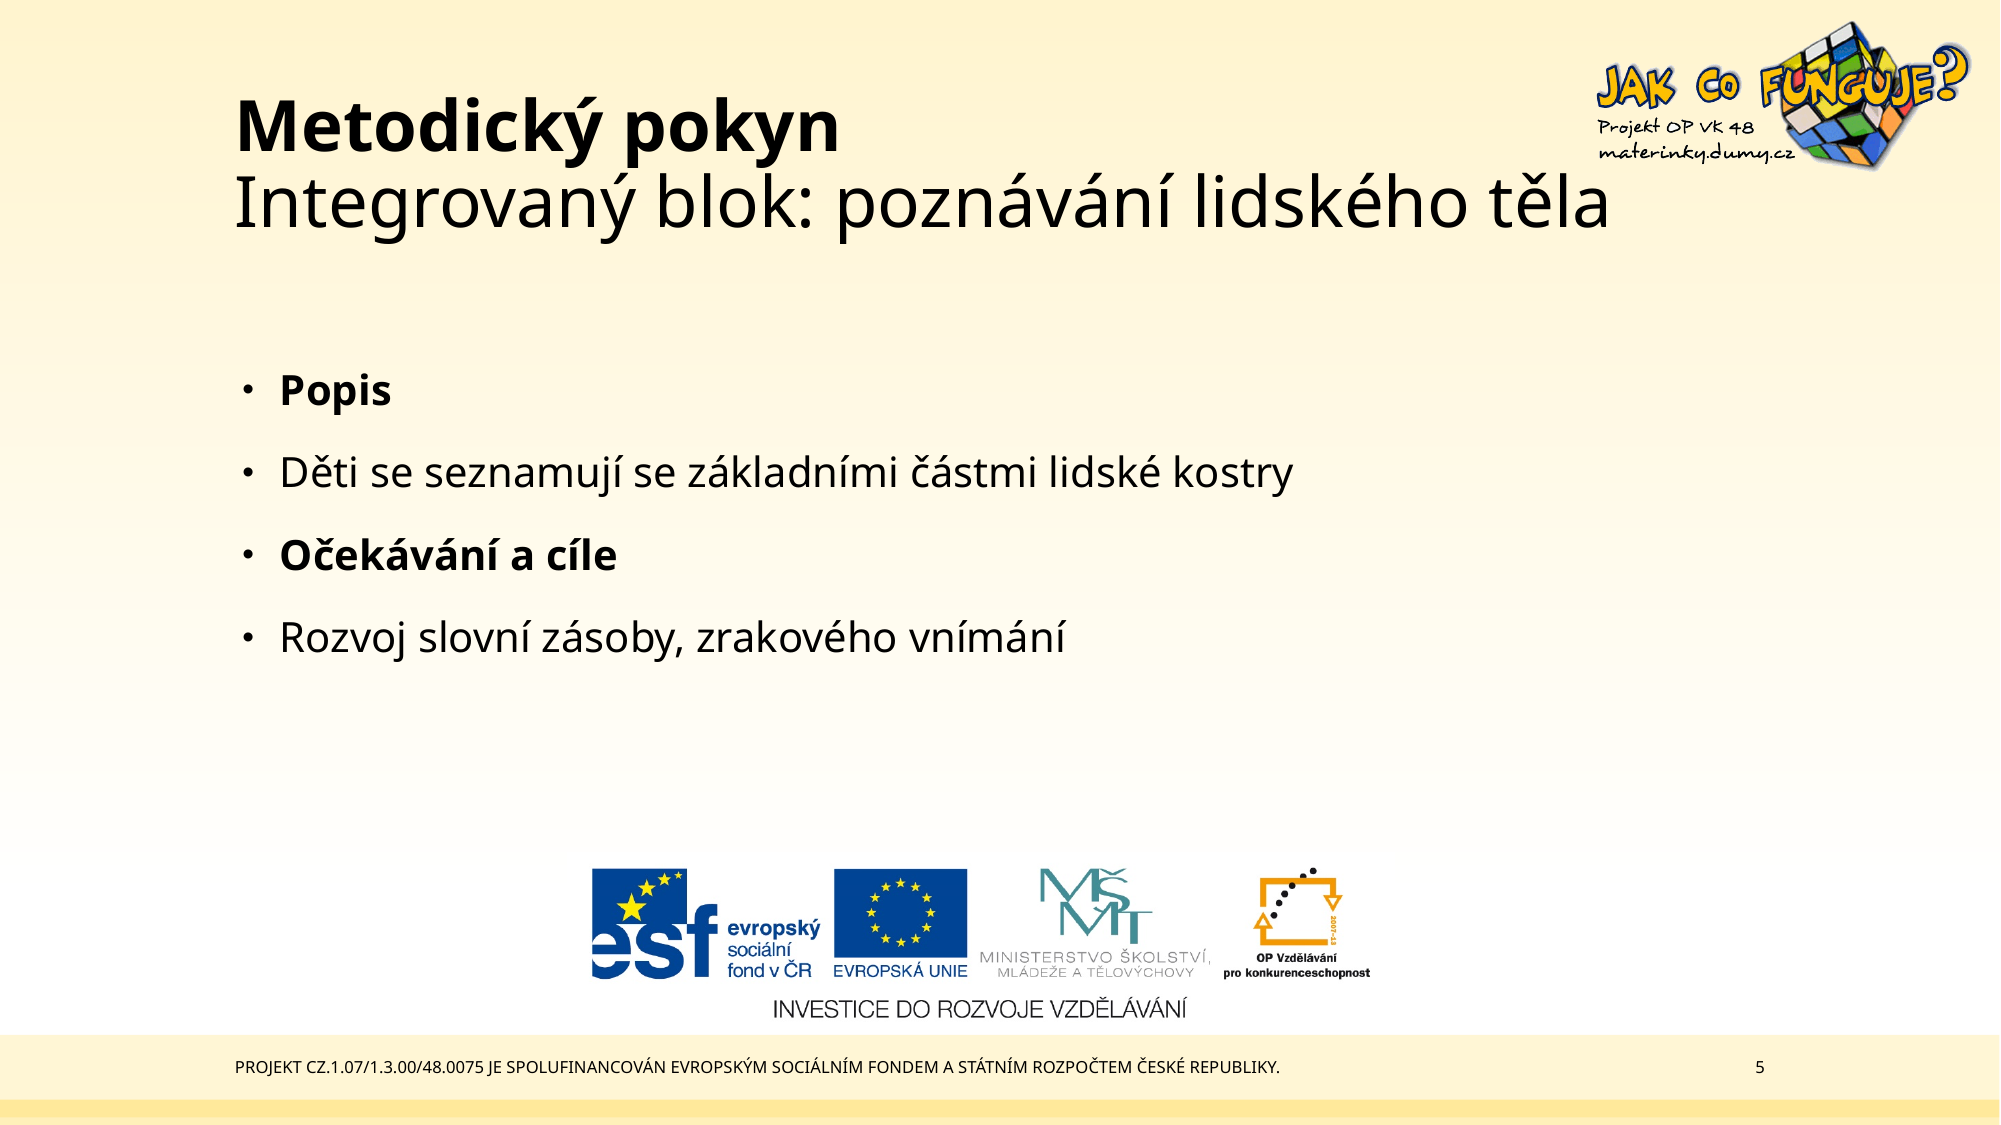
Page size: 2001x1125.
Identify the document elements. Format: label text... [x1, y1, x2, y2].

slide_number 5 [1674, 1048, 1780, 1088]
footer Projekt CZ.1.07/1.3.00/48.0075 je spolufinancován Evropským sociálním fondem a státním rozpočtem České republiky. [219, 1048, 1395, 1088]
picture [567, 853, 1395, 1033]
picture [1568, 0, 2000, 206]
title Metodický pokyn Integrovaný blok: poznávání lidského těla [219, 71, 1780, 251]
list Popis Děti se seznamují se základními částmi lidské kostry Očekávání a cíle Rozvoj slovní zásoby, zrakového vnímání [219, 274, 1780, 853]
